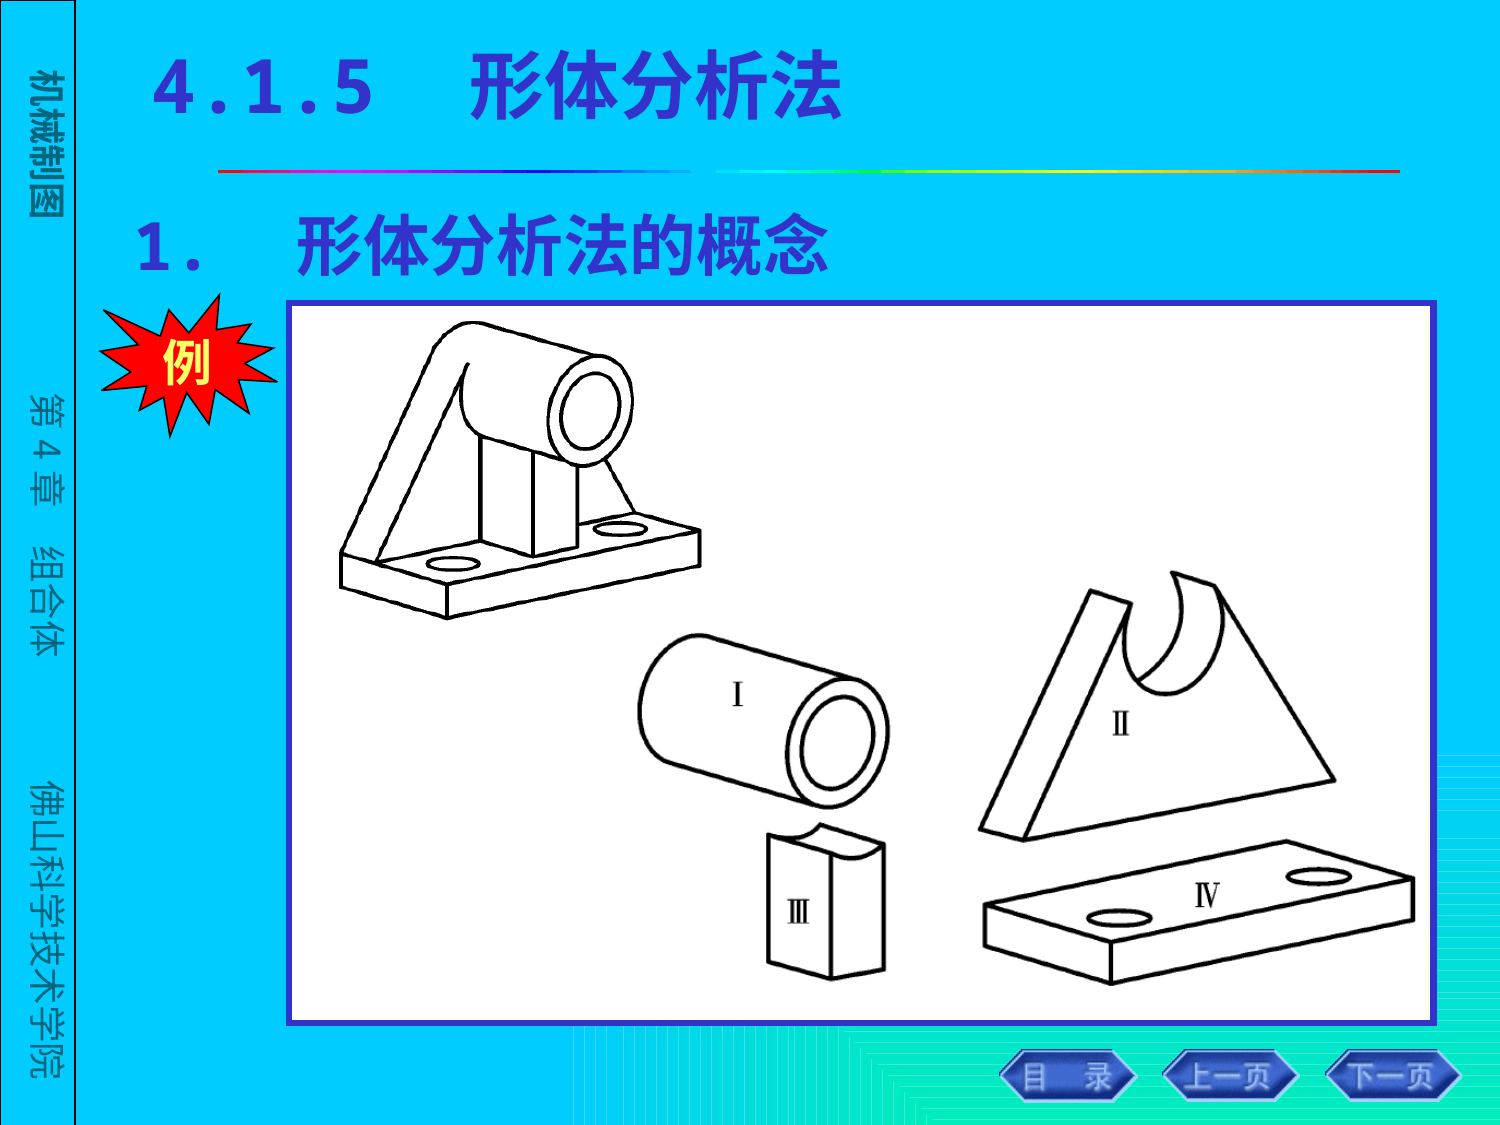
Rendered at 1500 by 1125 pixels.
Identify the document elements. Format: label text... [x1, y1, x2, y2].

picture [287, 301, 1436, 1025]
text_box [289, 303, 1434, 1024]
picture [1162, 1049, 1300, 1102]
text_box 1. 形体分析法的概念 [118, 196, 1434, 279]
picture [1325, 1049, 1463, 1102]
text_box 4.1.5 形体分析法 [136, 30, 1424, 161]
picture [999, 1049, 1138, 1103]
text_box 例 [100, 294, 278, 437]
picture [336, 311, 1425, 999]
